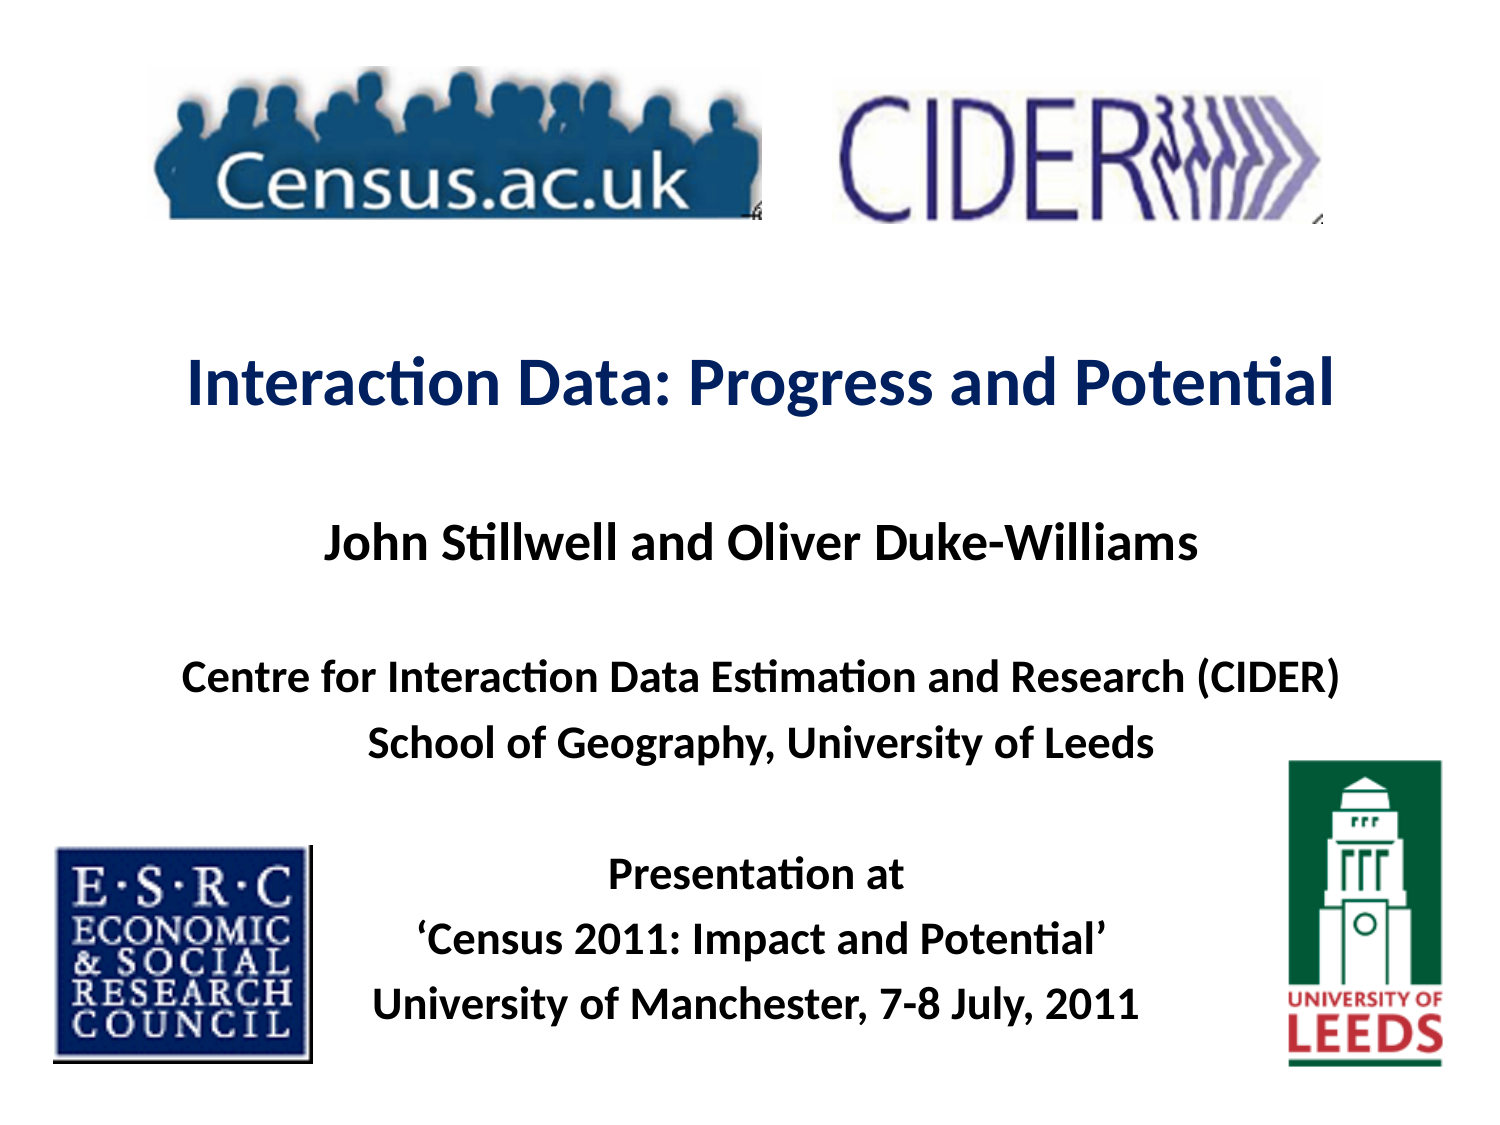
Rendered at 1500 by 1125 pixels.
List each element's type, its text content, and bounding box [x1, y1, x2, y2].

picture [1281, 751, 1451, 1075]
picture [147, 66, 763, 221]
subtitle Interaction Data: Progress and Potential John Stillwell and Oliver Duke-Williams Centre for Interaction Data Estimation and Research (CIDER) School of Geography, University of Leeds Presentation at ‘Census 2011: Impact and Potential’ University of Manchester, 7-8 July, 2011 [100, 278, 1424, 1059]
picture [832, 77, 1323, 224]
picture [52, 845, 314, 1064]
